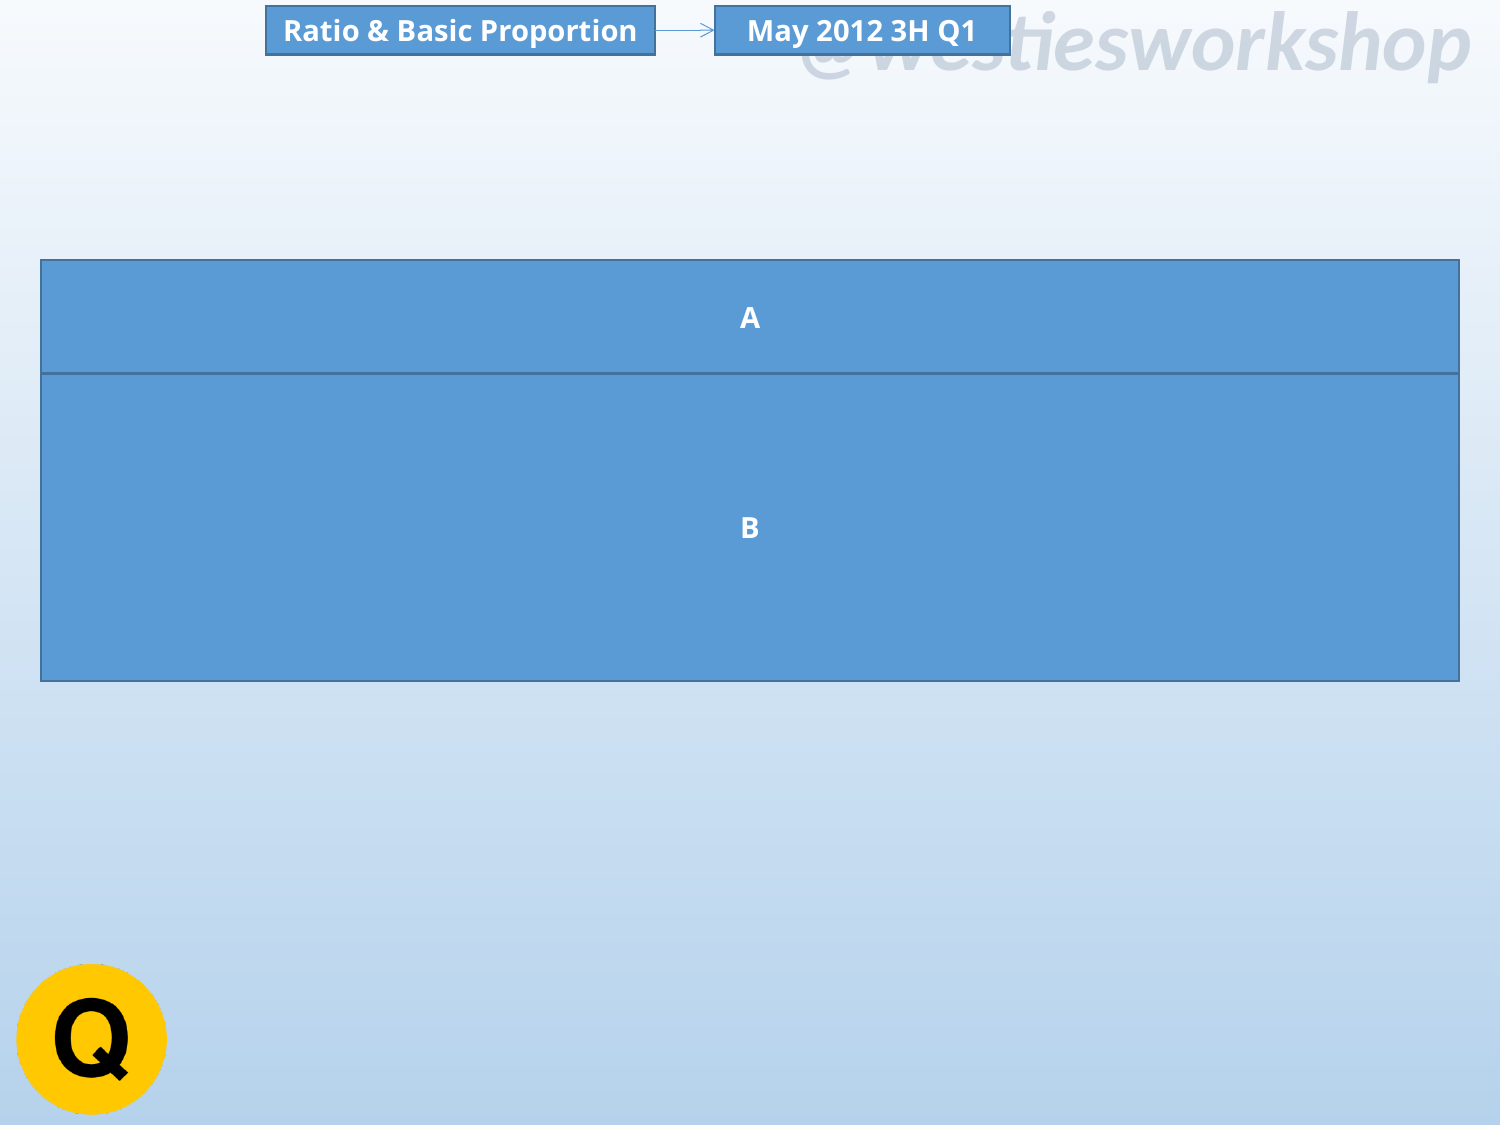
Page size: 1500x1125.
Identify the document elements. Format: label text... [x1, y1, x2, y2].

text_box Ratio & Basic Proportion [265, 5, 656, 56]
picture [41, 260, 1459, 681]
picture [0, 940, 191, 1125]
text_box May 2012 3H Q1 [714, 5, 1011, 56]
